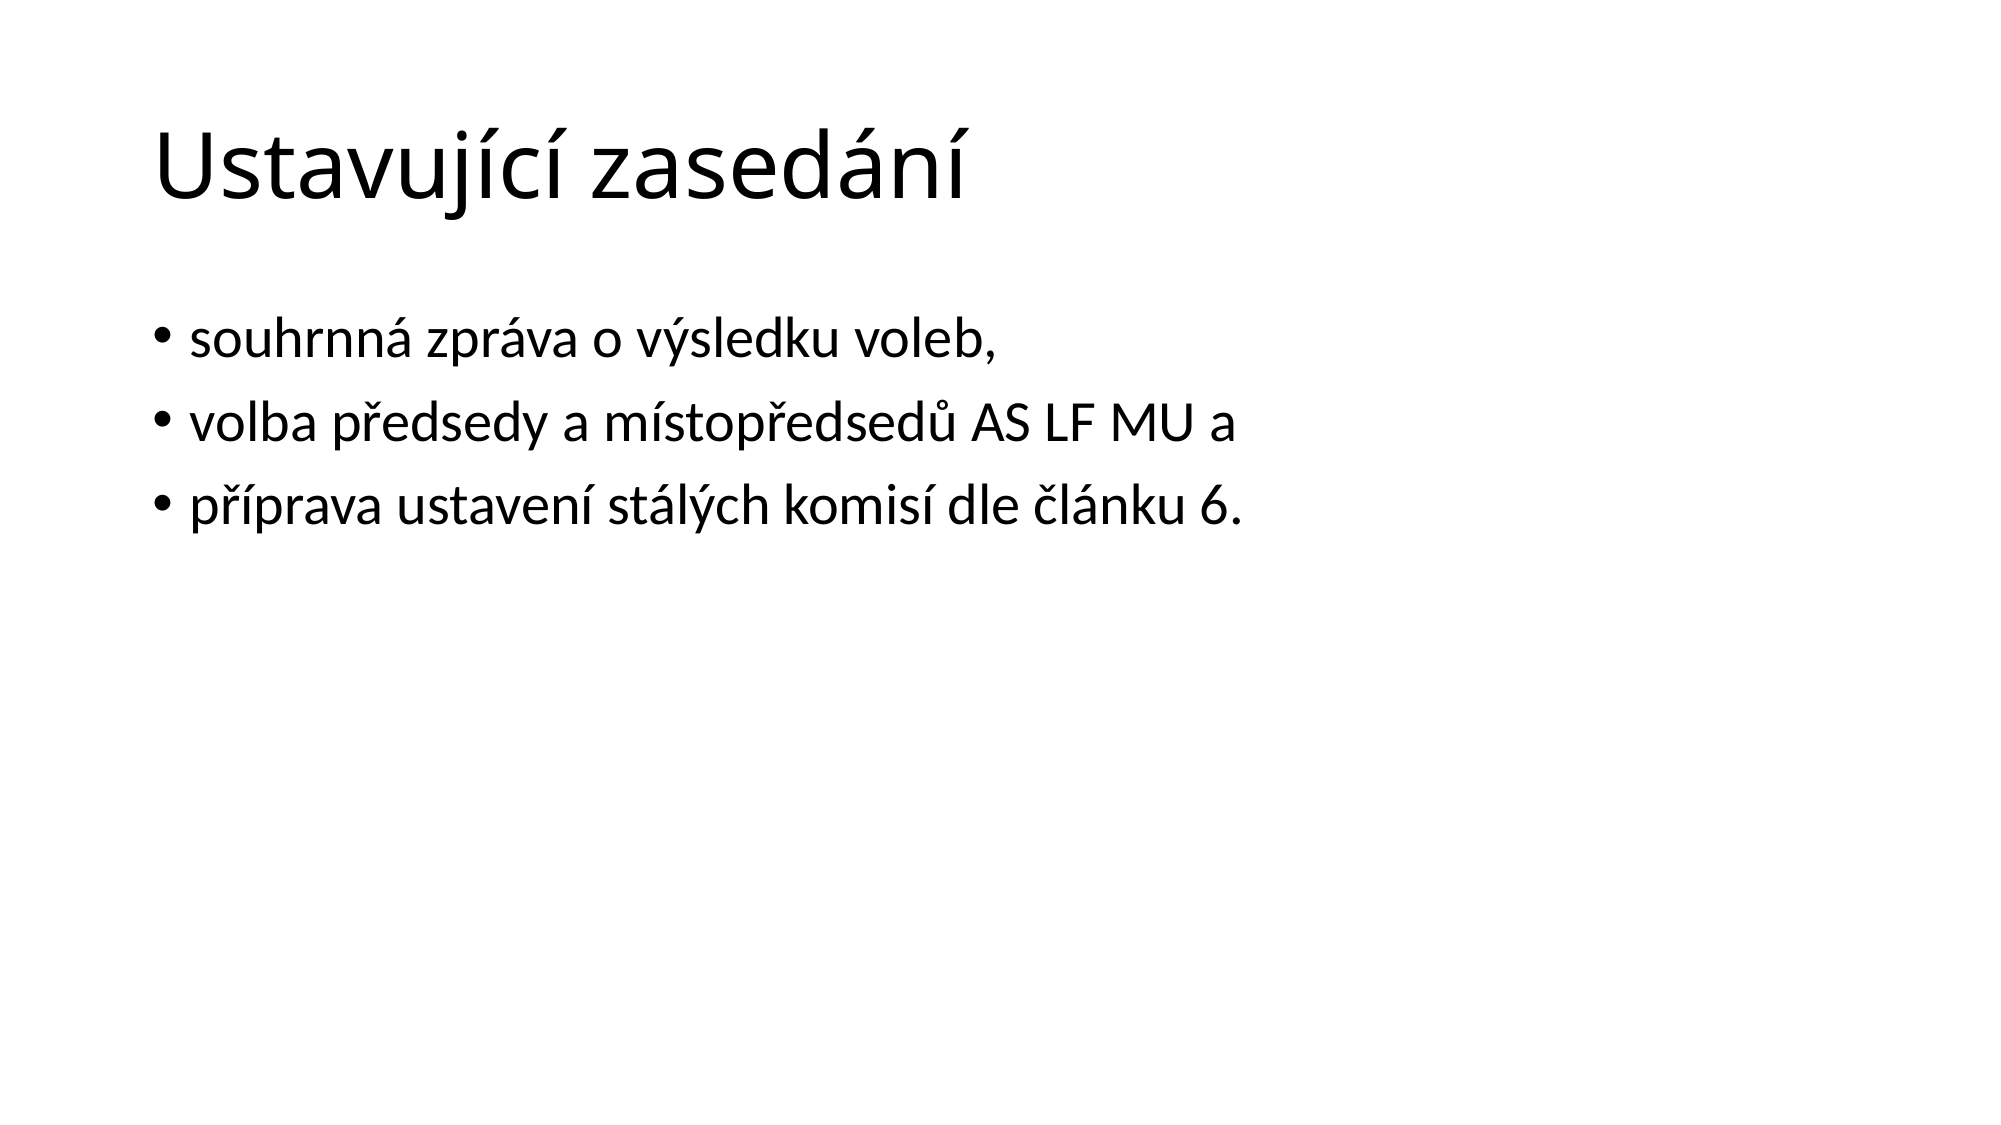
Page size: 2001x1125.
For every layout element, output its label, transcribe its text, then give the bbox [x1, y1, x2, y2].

title Ustavující zasedání [137, 59, 1863, 278]
list souhrnná zpráva o výsledku voleb, volba předsedy a místopředsedů AS LF MU a příprava ustavení stálých komisí dle článku 6. [137, 299, 1863, 1014]
